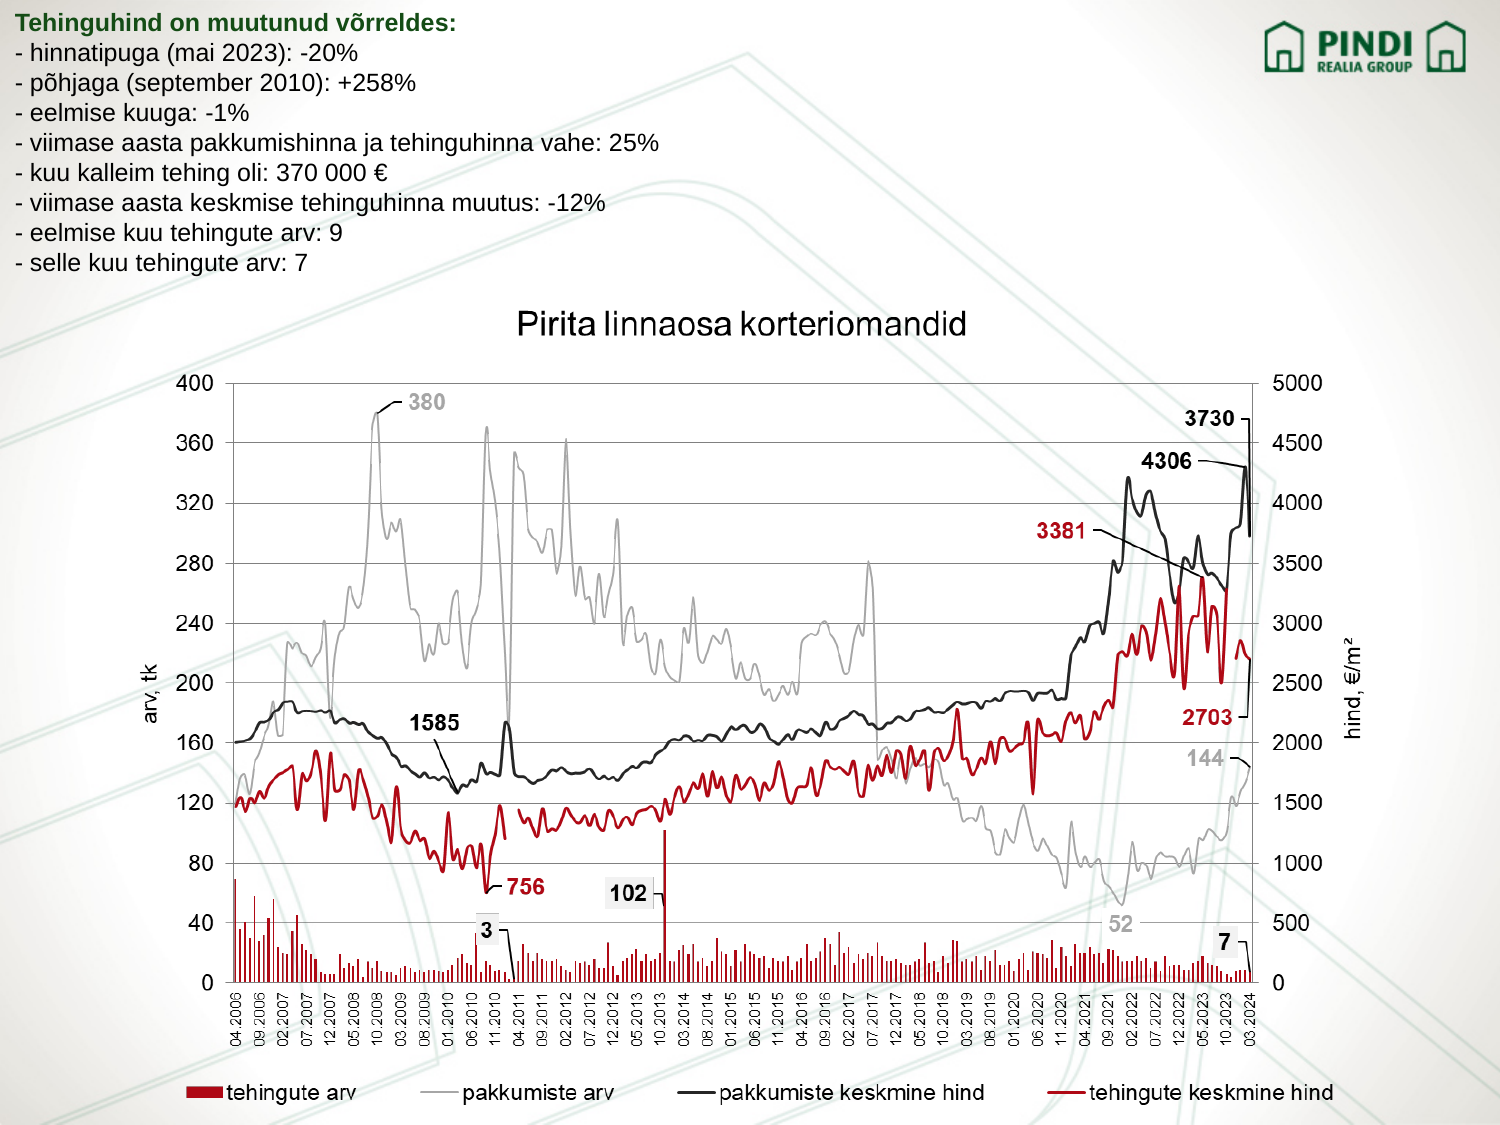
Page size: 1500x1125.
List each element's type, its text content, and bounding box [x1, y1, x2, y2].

picture [0, 0, 1500, 1125]
text_box Tehinguhind on muutunud võrreldes: - hinnatipuga (mai 2023): -20% - põhjaga (september 2010): +258% - eelmise kuuga: -1% - viimase aasta pakkumishinna ja tehinguhinna vahe: 25% - kuu kalleim tehing oli: 370 000 € - viimase aasta keskmise tehinguhinna muutus: -12% - eelmise kuu tehingute arv: 9 - selle kuu tehingute arv: 7 [0, 0, 869, 284]
